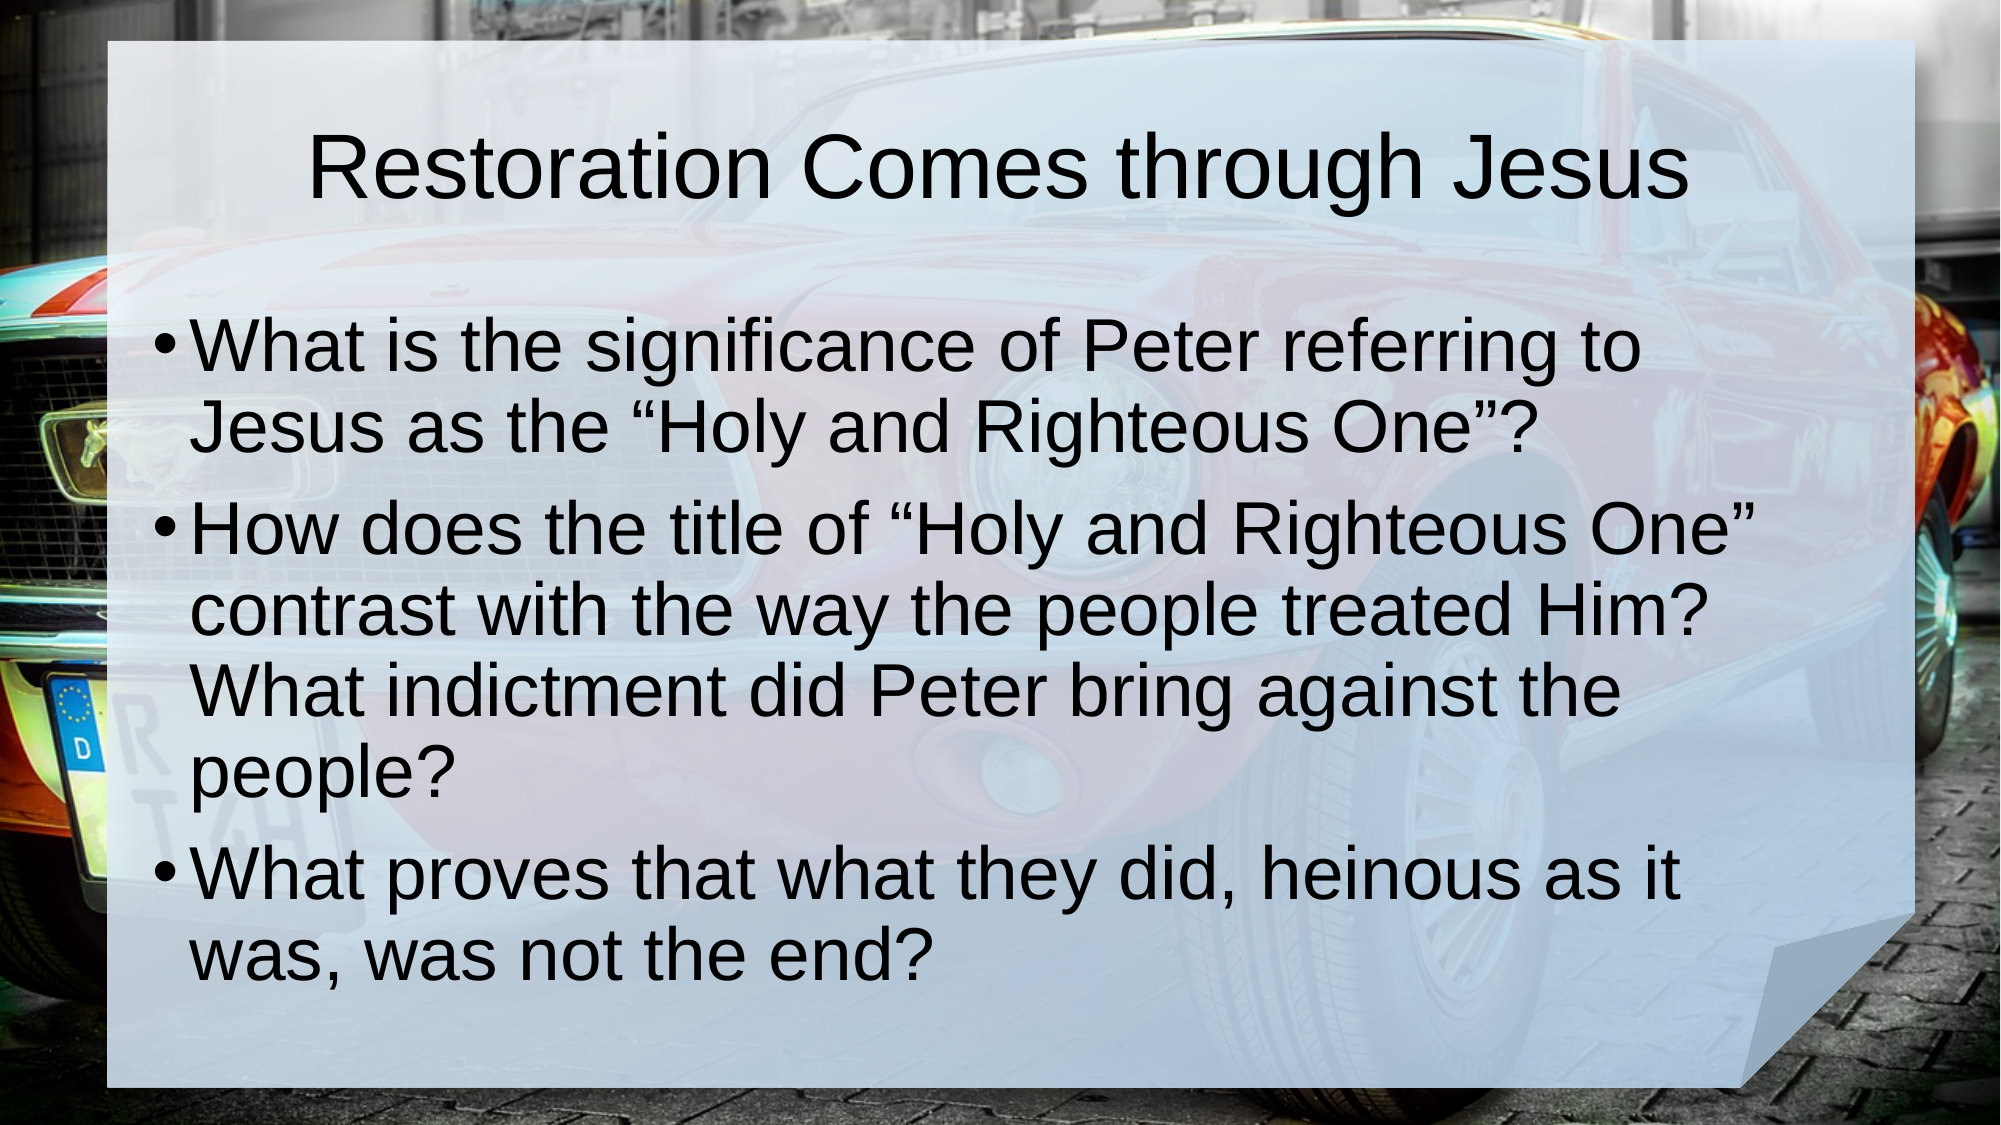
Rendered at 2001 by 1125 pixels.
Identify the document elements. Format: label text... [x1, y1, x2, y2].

list What is the significance of Peter referring to Jesus as the “Holy and Righteous One”? How does the title of “Holy and Righteous One” contrast with the way the people treated Him? What indictment did Peter bring against the people? What proves that what they did, heinous as it was, was not the end? [137, 299, 1863, 1014]
picture [0, 0, 2001, 1125]
title Restoration Comes through Jesus [137, 59, 1863, 278]
